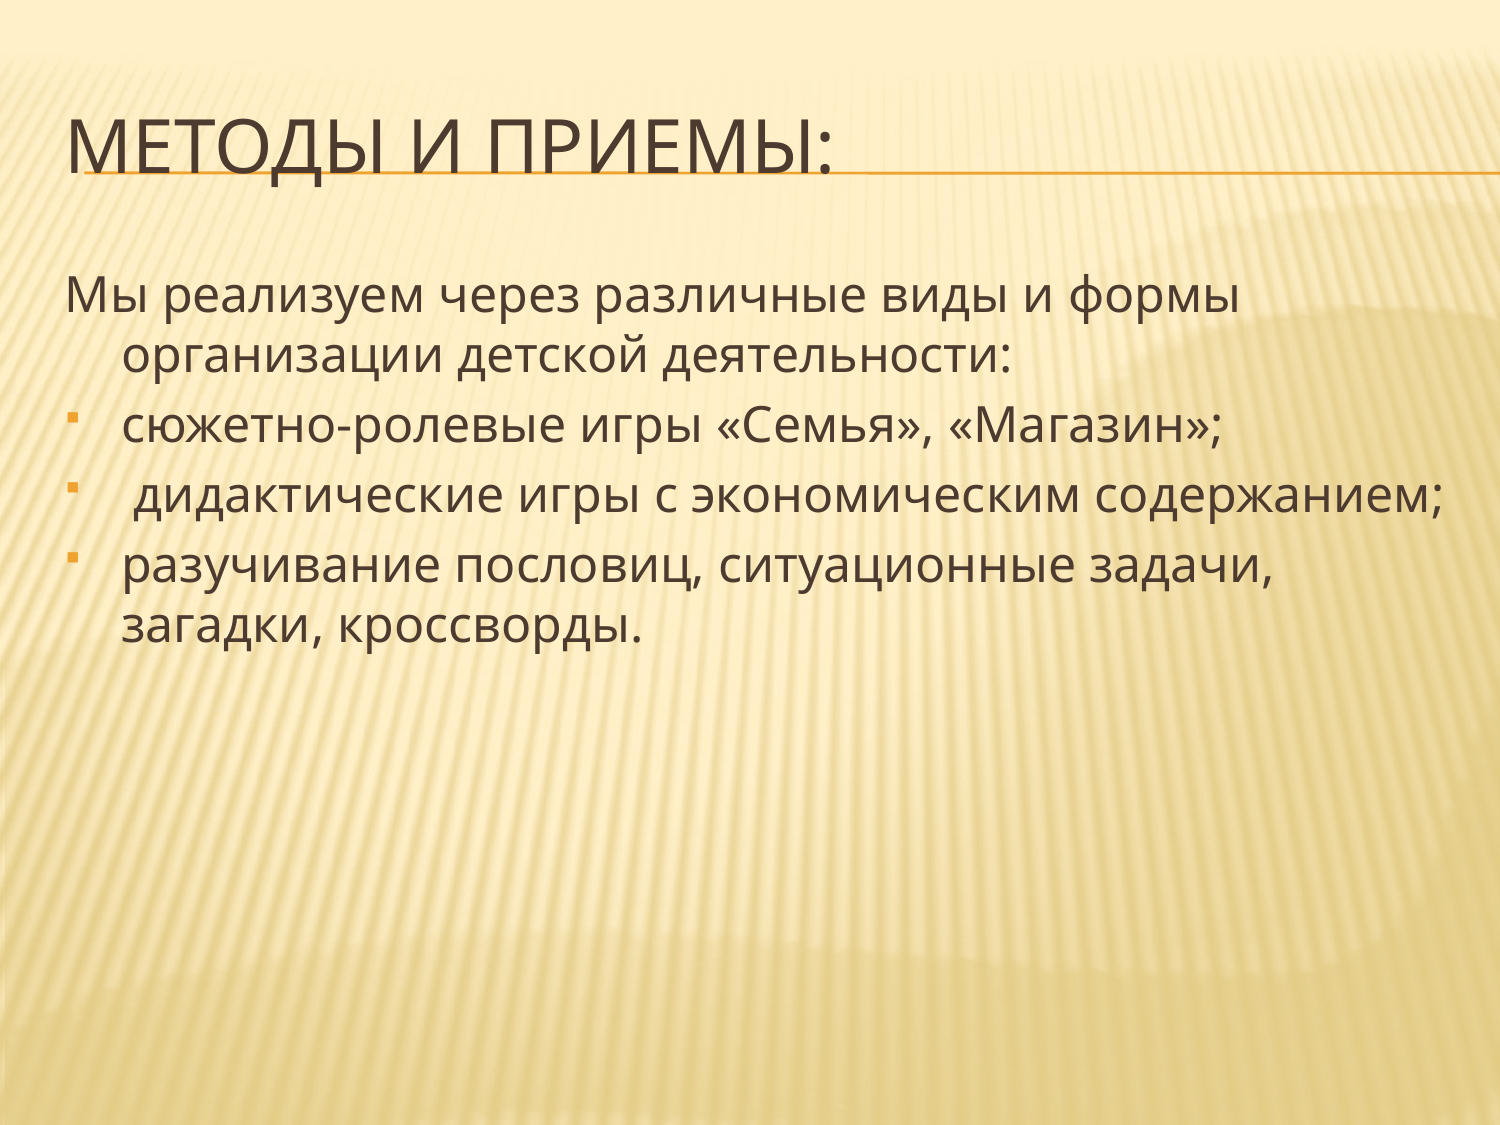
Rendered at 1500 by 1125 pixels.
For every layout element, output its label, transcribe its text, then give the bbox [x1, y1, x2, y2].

list Мы реализуем через различные виды и формы организации детской деятельности: сюжетно-ролевые игры «Семья», «Магазин»; дидактические игры с экономическим содержанием; разучивание пословиц, ситуационные задачи, загадки, кроссворды. [50, 254, 1475, 998]
title Методы и приемы: [50, 75, 1475, 213]
